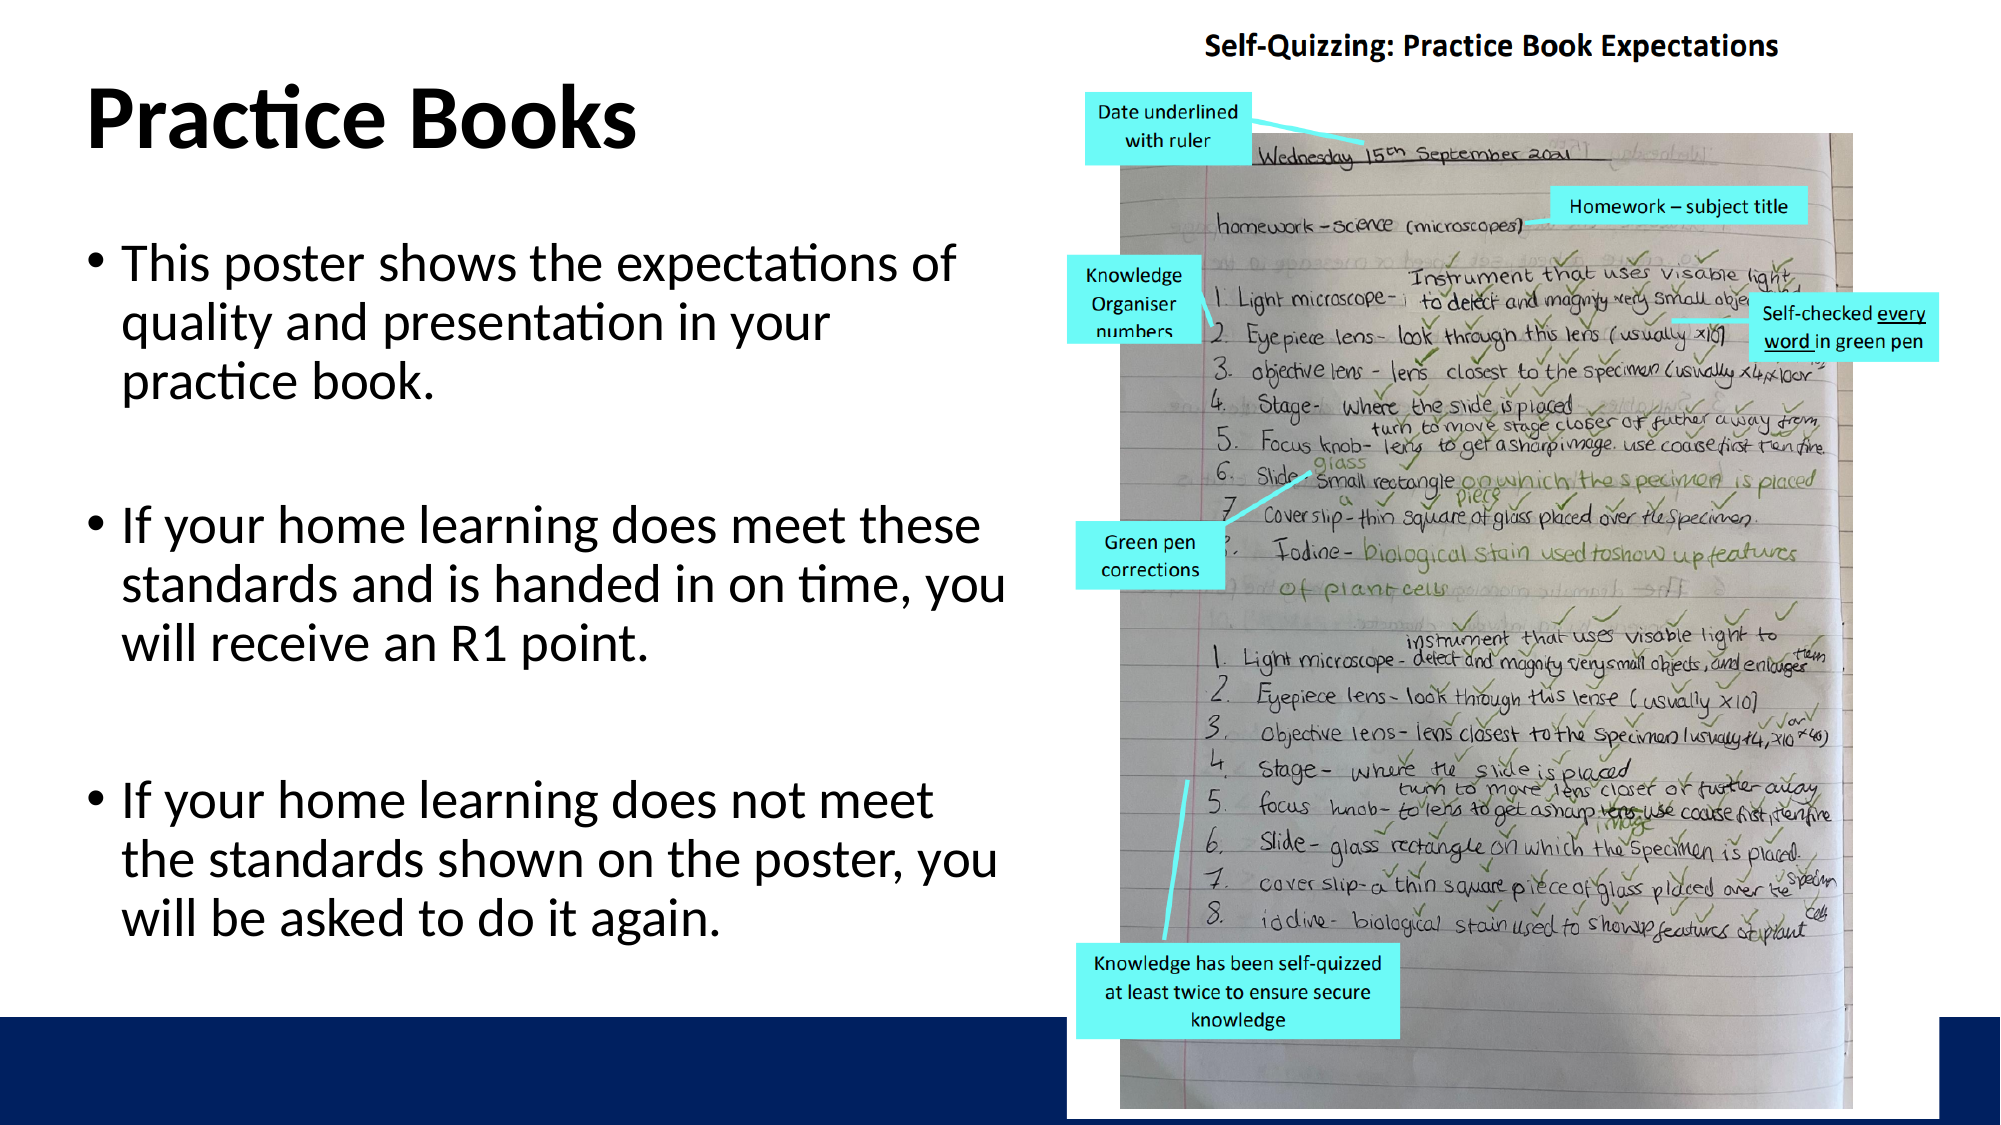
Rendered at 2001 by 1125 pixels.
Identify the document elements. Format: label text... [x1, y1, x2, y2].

title Practice Books [71, 46, 1066, 192]
text_box [0, 1018, 2000, 1125]
text_box This poster shows the expectations of quality and presentation in your practice book. If your home learning does meet these standards and is handed in on time, you will receive an R1 point. If your home learning does not meet the standards shown on the poster, you will be asked to do it again. [71, 226, 1027, 1019]
picture [1066, 0, 1940, 1119]
